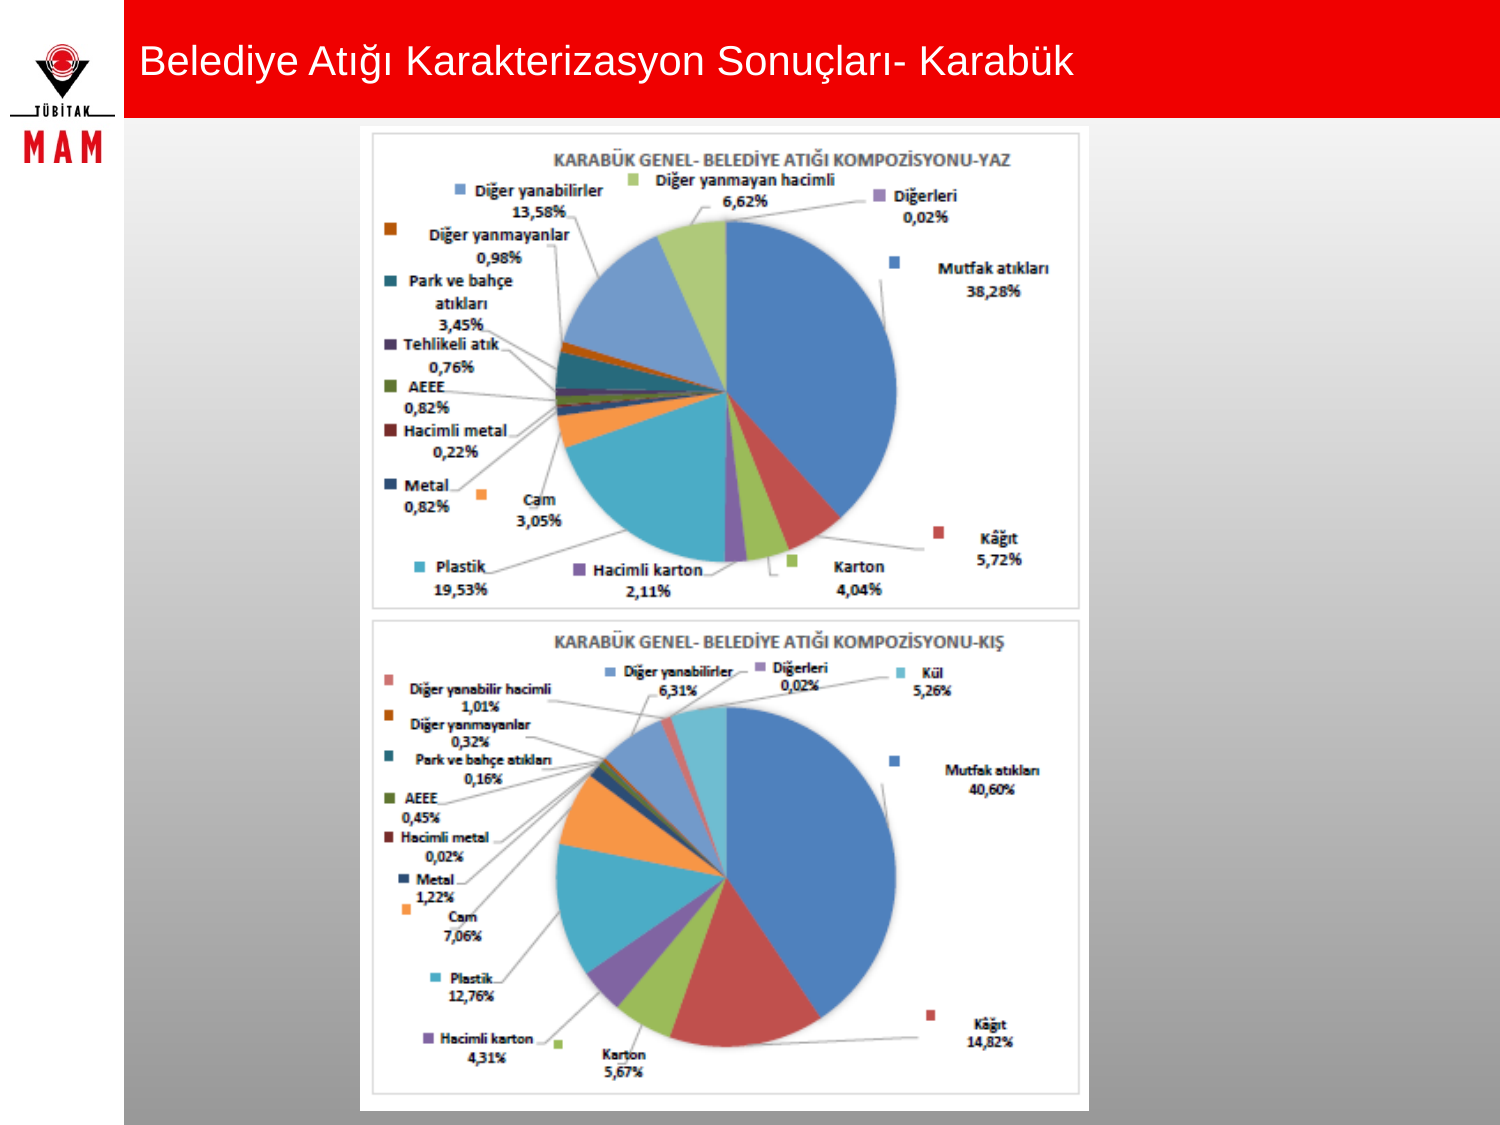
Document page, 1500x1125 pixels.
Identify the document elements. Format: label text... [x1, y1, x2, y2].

picture [359, 126, 1089, 1111]
picture [10, 44, 115, 163]
title Belediye Atığı Karakterizasyon Sonuçları- Karabük [123, 0, 1474, 118]
